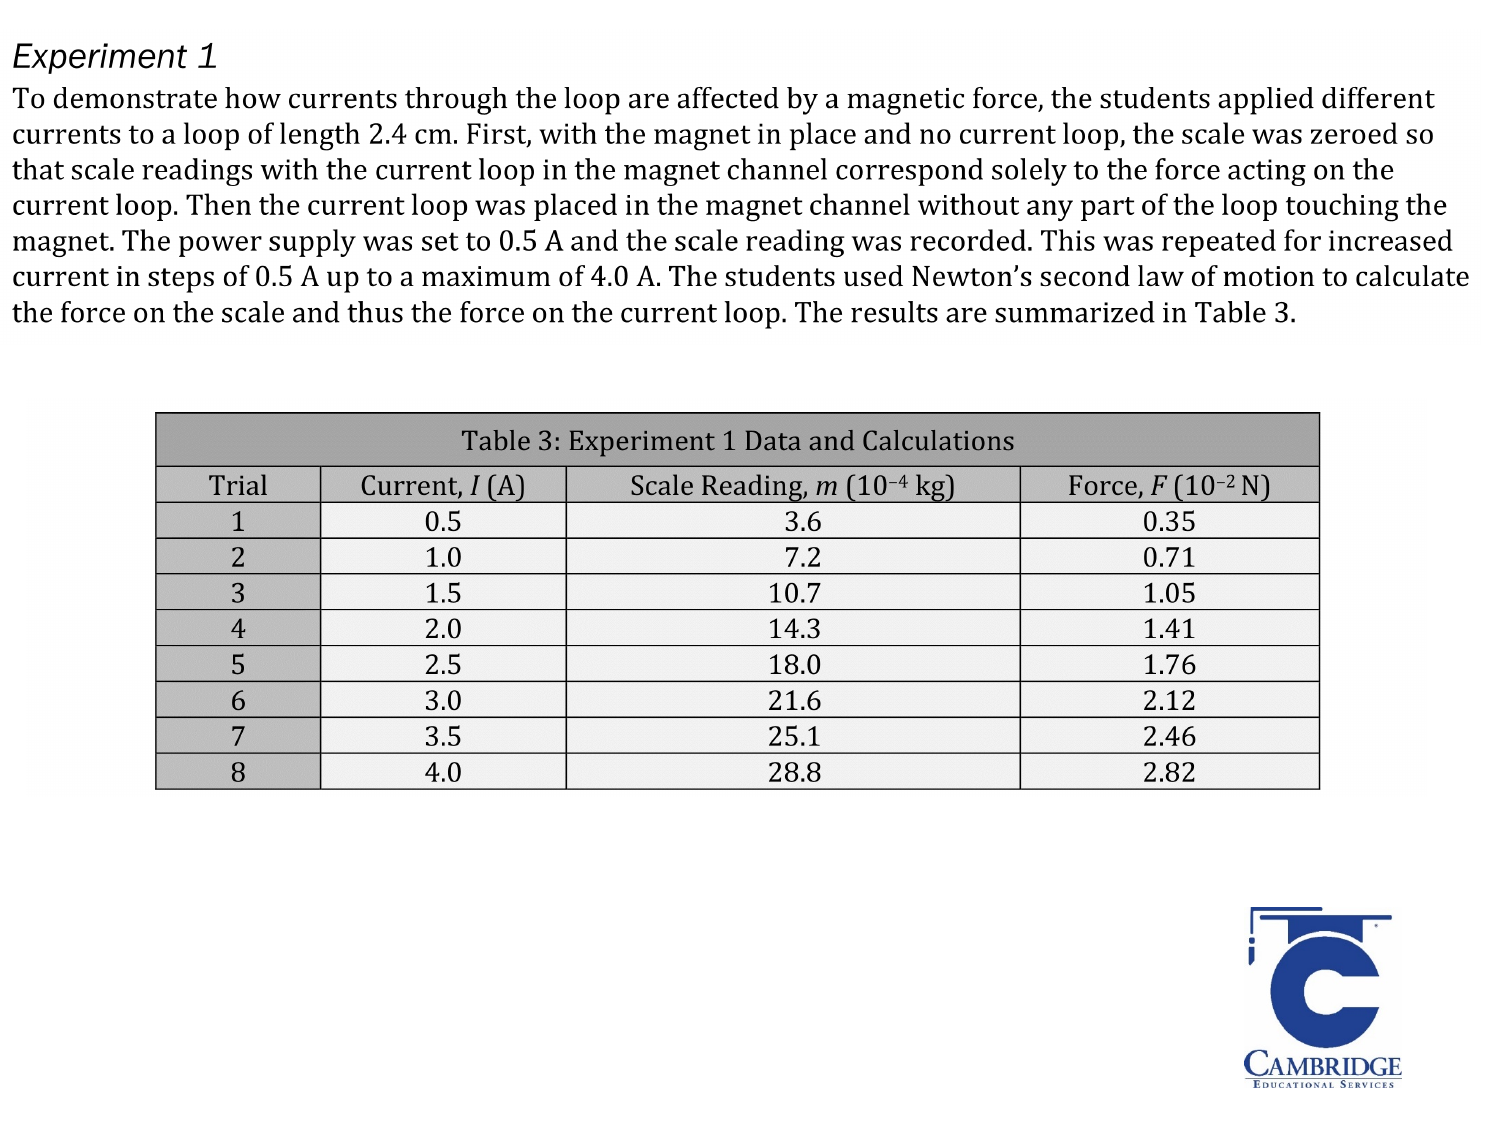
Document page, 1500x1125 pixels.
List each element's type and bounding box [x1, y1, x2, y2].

picture [0, 28, 1481, 345]
picture [26, 398, 1427, 798]
picture [1244, 907, 1403, 1088]
